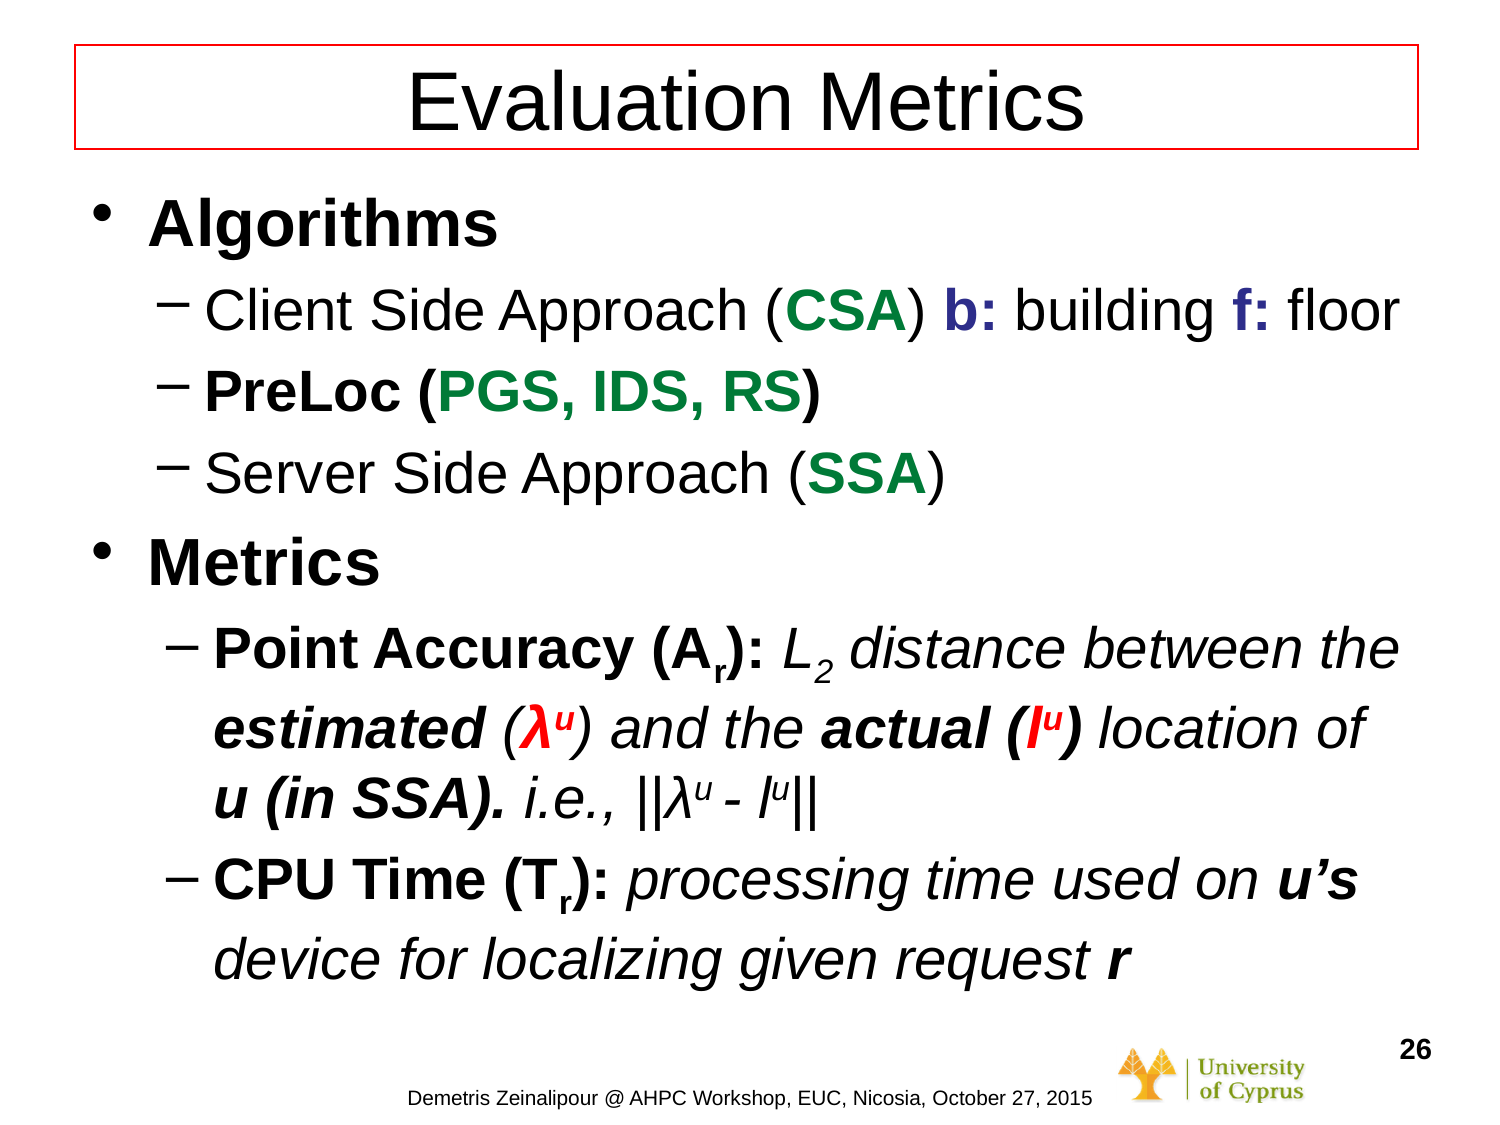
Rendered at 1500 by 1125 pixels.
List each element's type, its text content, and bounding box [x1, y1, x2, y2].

picture [1116, 1046, 1306, 1103]
title Evaluation Metrics [74, 44, 1419, 150]
list Algorithms Client Side Approach (CSA) b: building f: floor PreLoc (PGS, IDS, RS) Server Side Approach (SSA) Metrics Point Accuracy (Ar): L2 distance between the estimated (λu) and the actual (lu) location of u (in SSA). i.e., ||λu - lu|| CPU Time (Tr): processing time used on u’s device for localizing given request r [76, 172, 1424, 911]
